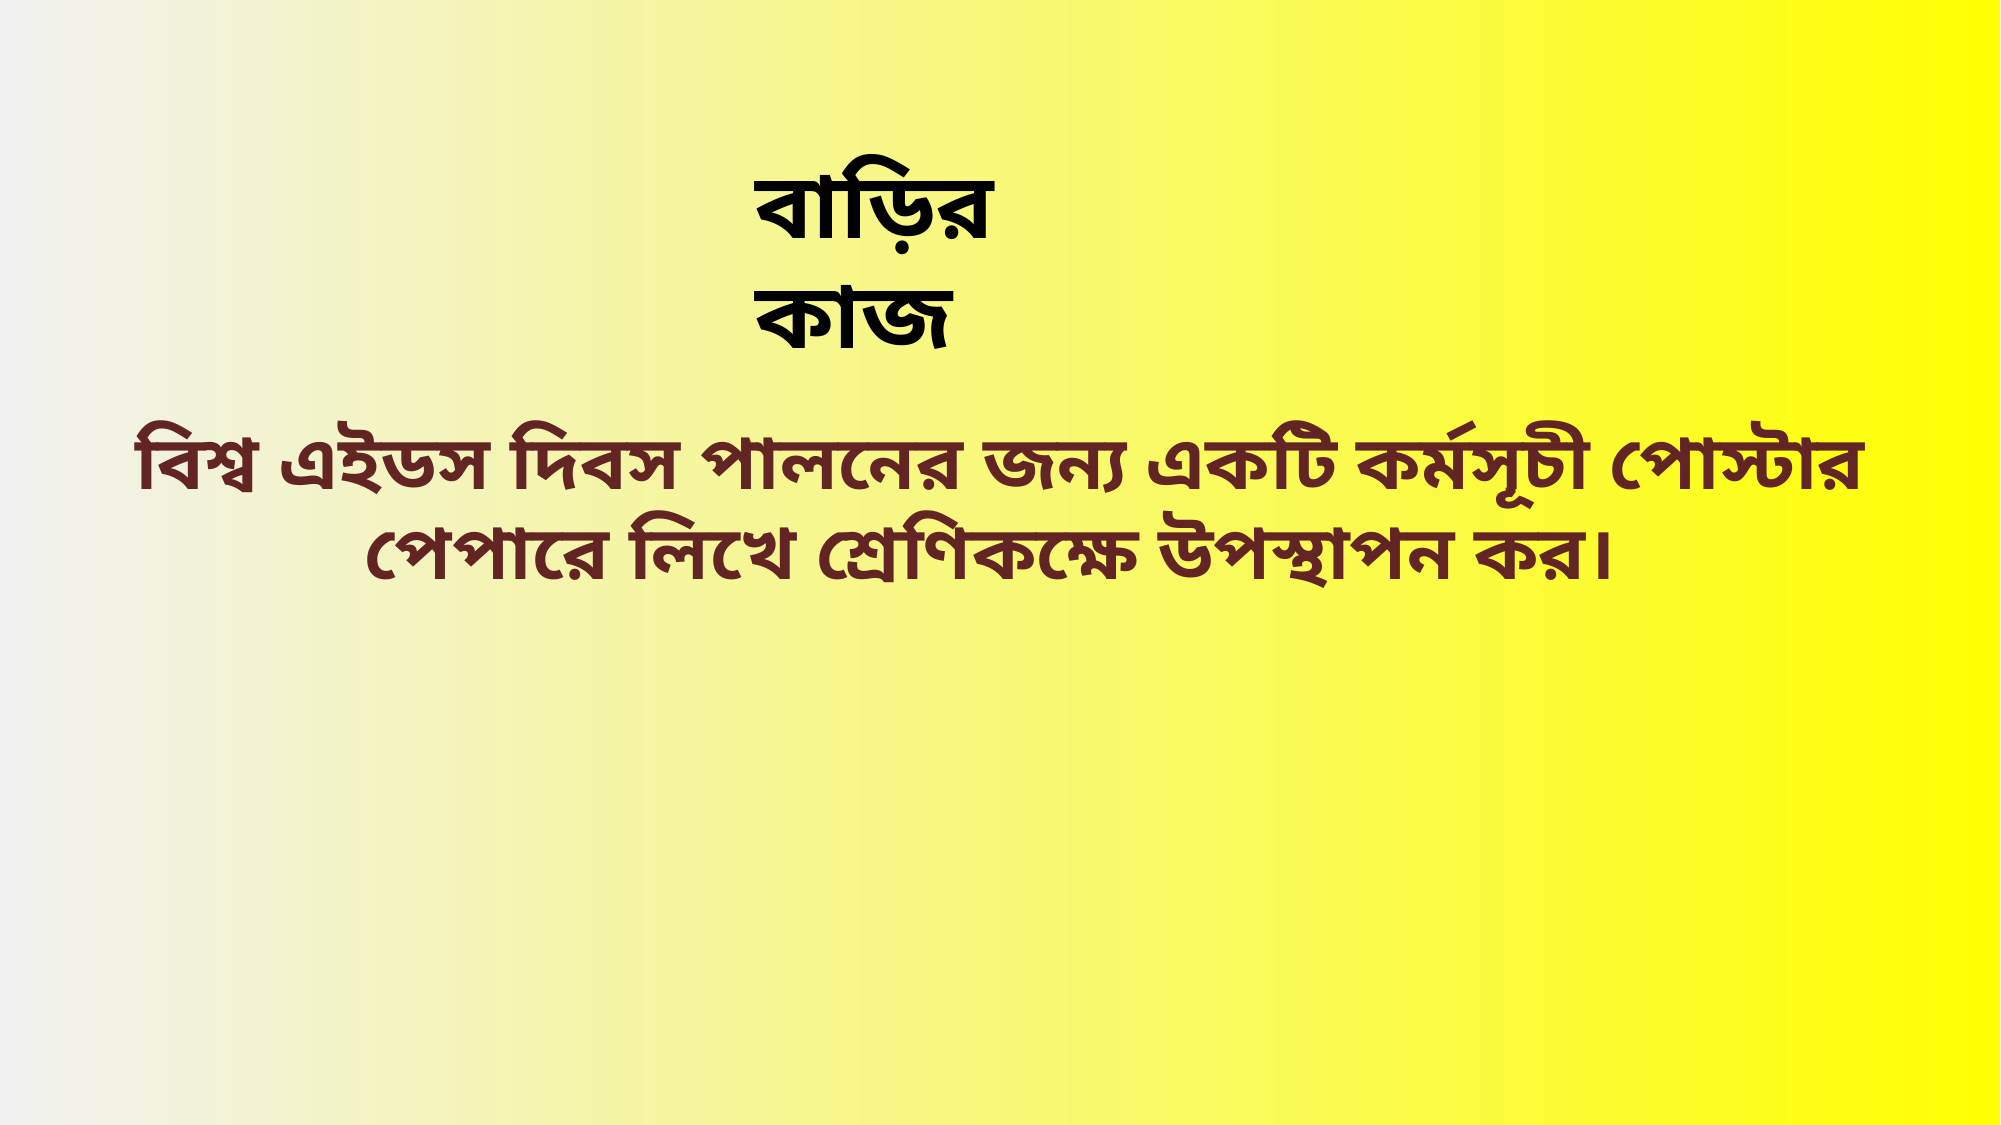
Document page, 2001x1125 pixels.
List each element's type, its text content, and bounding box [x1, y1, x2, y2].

text_box বাড়ির কাজ [740, 139, 1153, 374]
text_box বিশ্ব এইডস দিবস পালনের জন্য একটি কর্মসূচী পোস্টার পেপারে লিখে শ্রেণিকক্ষে উপস্থাপন কর। [105, 406, 1895, 603]
